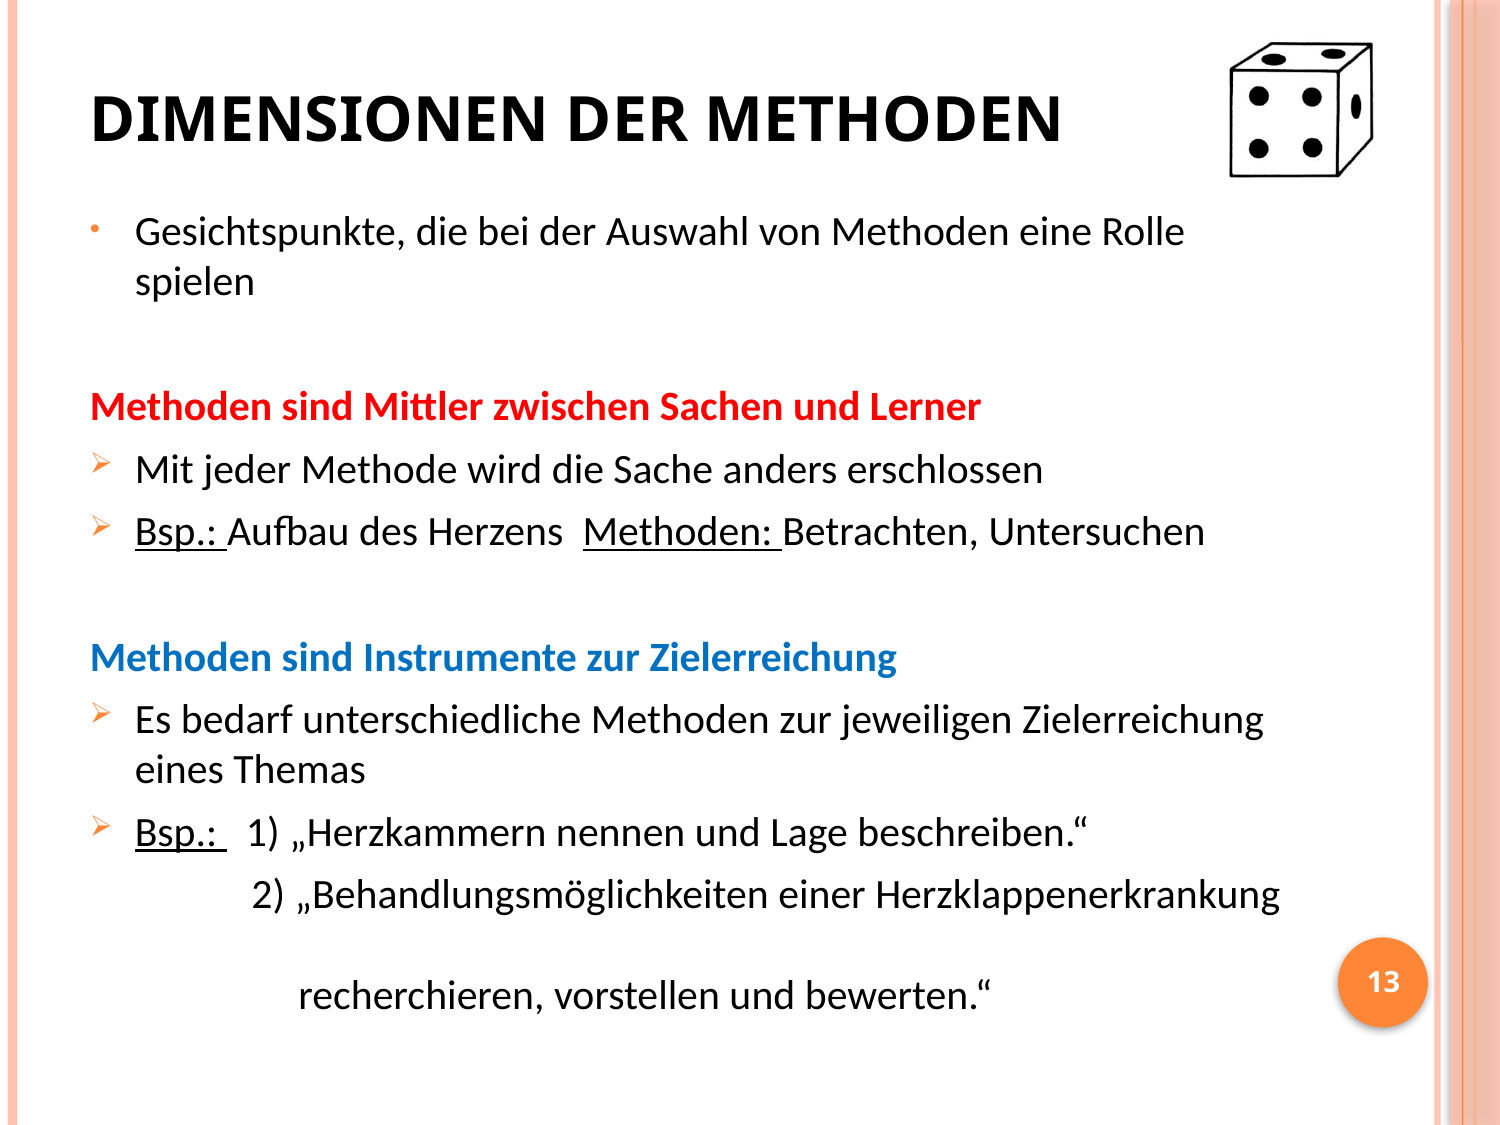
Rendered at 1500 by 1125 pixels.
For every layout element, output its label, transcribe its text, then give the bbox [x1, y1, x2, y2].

list Gesichtspunkte, die bei der Auswahl von Methoden eine Rolle spielen Methoden sind Mittler zwischen Sachen und Lerner Mit jeder Methode wird die Sache anders erschlossen Bsp.: Aufbau des Herzens Methoden: Betrachten, Untersuchen Methoden sind Instrumente zur Zielerreichung Es bedarf unterschiedliche Methoden zur jeweiligen Zielerreichung eines Themas Bsp.: 1) „Herzkammern nennen und Lage beschreiben.“ 2) „Behandlungsmöglichkeiten einer Herzklappenerkrankung recherchieren, vorstellen und bewerten.“ [75, 196, 1300, 1062]
picture [1210, 18, 1389, 197]
title Dimensionen der Methoden [75, 45, 1204, 161]
slide_number 13 [1333, 940, 1434, 1027]
